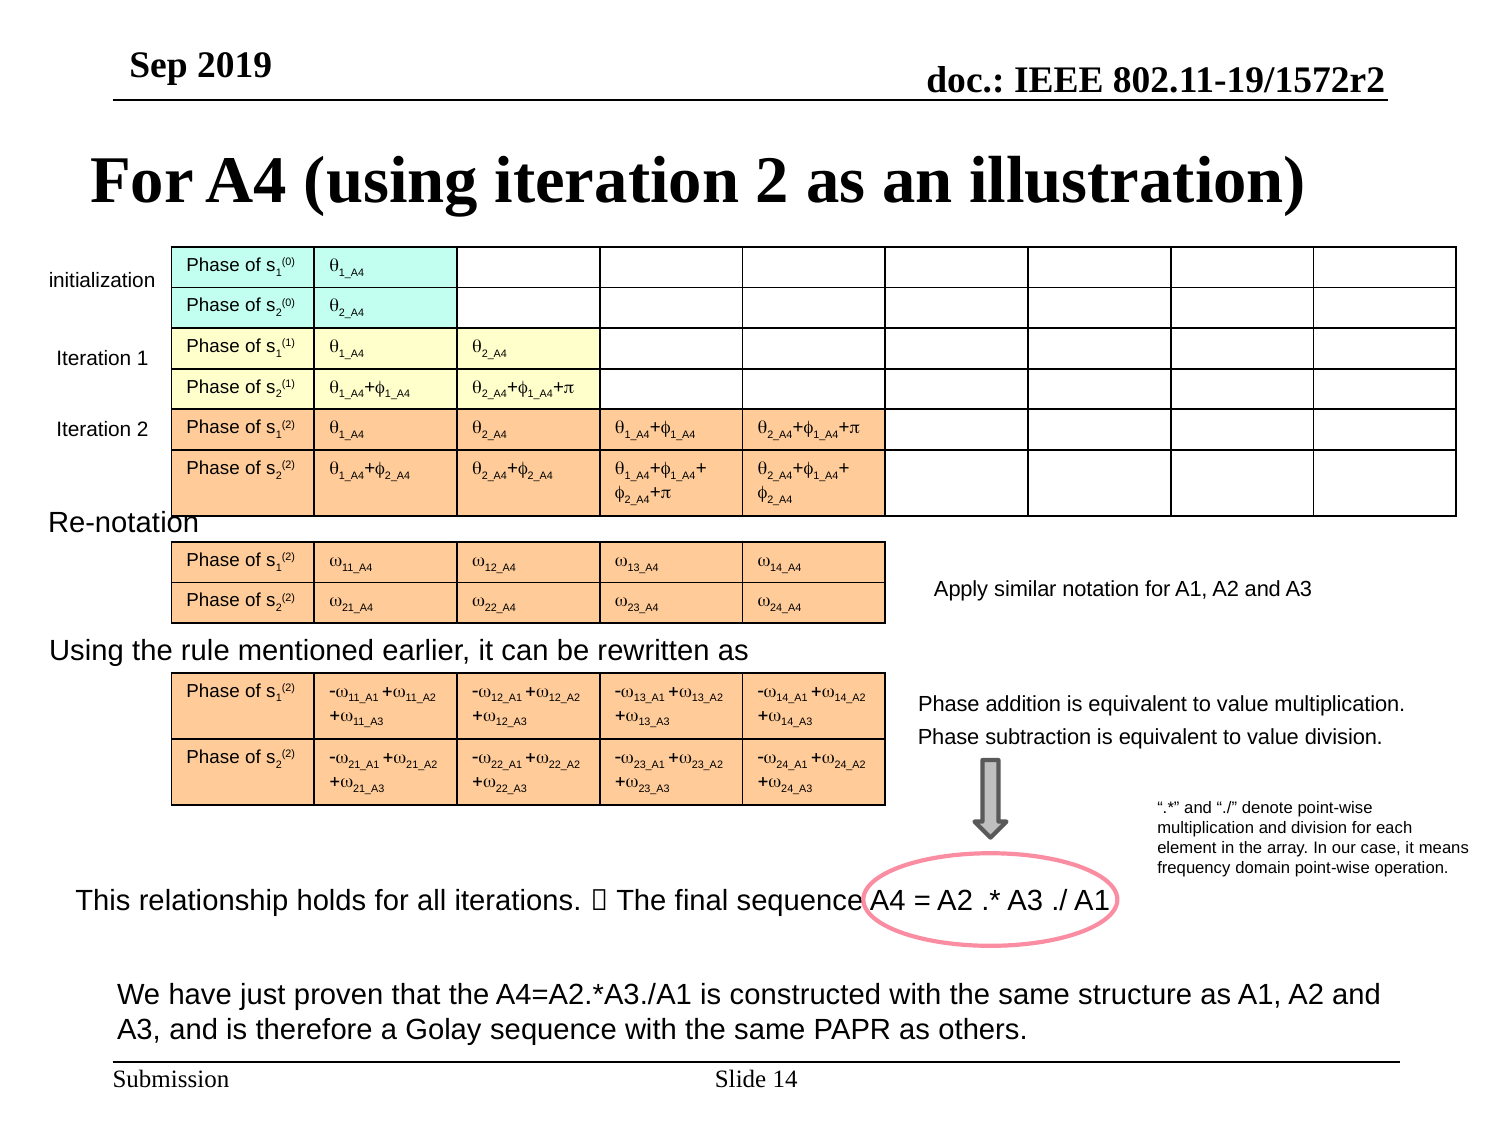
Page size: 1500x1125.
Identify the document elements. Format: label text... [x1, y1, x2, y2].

table_cell -w21_A1 +w21_A2 +w21_A3 [315, 740, 456, 804]
table_cell [1172, 329, 1313, 368]
text_box [861, 851, 1120, 948]
table_cell [1029, 370, 1170, 408]
table_header w12_A4 [458, 543, 599, 582]
table_cell Phase of s2(2) [172, 583, 313, 622]
table_cell [743, 288, 884, 327]
table_cell w23_A4 [601, 583, 742, 622]
table_cell [601, 370, 742, 408]
table_header [1172, 248, 1313, 287]
table_cell [458, 288, 599, 327]
table_header [743, 248, 884, 287]
table_cell Phase of s2(2) [172, 451, 313, 515]
table_cell -w22_A1 +w22_A2 +w22_A3 [458, 740, 599, 804]
table_cell [886, 329, 1027, 368]
table_cell [886, 288, 1027, 327]
table_cell q2_A4+f1_A4+p [458, 370, 599, 408]
table_cell [886, 451, 1027, 515]
table_header q1_A4 [315, 248, 456, 287]
slide_number Slide 14 [712, 1062, 800, 1093]
table_cell q1_A4+f1_A4 [315, 370, 456, 408]
table_header Phase of s1(2) [172, 674, 313, 738]
table_cell q1_A4+f1_A4+ f2_A4+p [601, 451, 742, 515]
table_cell q1_A4+f2_A4 [315, 451, 456, 515]
table_header Phase of s1(0) [172, 248, 313, 287]
table_cell q1_A4 [315, 410, 456, 449]
table_cell q2_A4 [315, 288, 456, 327]
table_cell [743, 329, 884, 368]
table_header [601, 248, 742, 287]
table_cell Phase of s2(2) [172, 740, 313, 804]
table_header -w12_A1 +w12_A2 +w12_A3 [458, 674, 599, 738]
table_cell q1_A4+f1_A4 [601, 410, 742, 449]
table_cell [886, 410, 1027, 449]
table_header -w14_A1 +w14_A2 +w14_A3 [743, 674, 884, 738]
table_header w11_A4 [315, 543, 456, 582]
table_cell q2_A4+f1_A4+ f2_A4 [743, 451, 884, 515]
text_box “.*” and “./” denote point-wise multiplication and division for each element in the array. In our case, it means frequency domain point-wise operation. [1142, 789, 1490, 885]
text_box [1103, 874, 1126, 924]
table_cell [1029, 329, 1170, 368]
table_header [458, 248, 599, 287]
text_box Iteration 1 [41, 336, 164, 377]
text_box Phase addition is equivalent to value multiplication. [903, 682, 1421, 723]
table_header -w11_A1 +w11_A2 +w11_A3 [315, 674, 456, 738]
text_box Phase subtraction is equivalent to value division. [903, 715, 1399, 756]
text_box Re-notation [33, 495, 215, 546]
table_cell q1_A4 [315, 329, 456, 368]
table_cell q2_A4 [458, 410, 599, 449]
text_box Using the rule mentioned earlier, it can be rewritten as [34, 623, 765, 674]
table_cell [1029, 410, 1170, 449]
table_header [886, 248, 1027, 287]
table_cell [1029, 288, 1170, 327]
table_cell [1172, 451, 1313, 515]
table_cell [1314, 370, 1455, 408]
table_cell [601, 288, 742, 327]
table_cell w22_A4 [458, 583, 599, 622]
table_cell [1314, 288, 1455, 327]
table_header Phase of s1(2) [172, 543, 313, 582]
table_cell [1314, 451, 1455, 515]
table_cell -w24_A1 +w24_A2 +w24_A3 [743, 740, 884, 804]
table_header [1314, 248, 1455, 287]
table_cell [1172, 370, 1313, 408]
text_box Iteration 2 [41, 408, 164, 448]
table_cell Phase of s1(1) [172, 329, 313, 368]
table_cell Phase of s2(1) [172, 370, 313, 408]
table_cell [1314, 410, 1455, 449]
table_cell Phase of s2(0) [172, 288, 313, 327]
table_cell w24_A4 [743, 583, 884, 622]
table_cell [1172, 410, 1313, 449]
table_header w14_A4 [743, 543, 884, 582]
table_cell q2_A4+f2_A4 [458, 451, 599, 515]
table_cell w21_A4 [315, 583, 456, 622]
table_header w13_A4 [601, 543, 742, 582]
table_cell [1029, 451, 1170, 515]
table_cell q2_A4 [458, 329, 599, 368]
text_box This relationship holds for all iterations.  The final sequence A4 = A2 .* A3 ./ A1 [60, 874, 878, 924]
text_box initialization [34, 259, 171, 300]
table_cell q2_A4+f1_A4+p [743, 410, 884, 449]
text_box Apply similar notation for A1, A2 and A3 [919, 567, 1328, 609]
text_box [972, 757, 1009, 840]
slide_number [114, 54, 323, 100]
table_header [1029, 248, 1170, 287]
title For A4 (using iteration 2 as an illustration) [0, 155, 1399, 196]
table_cell [743, 370, 884, 408]
table_cell -w23_A1 +w23_A2 +w23_A3 [601, 740, 742, 804]
table_header -w13_A1 +w13_A2 +w13_A3 [601, 674, 742, 738]
table_cell [1172, 288, 1313, 327]
table_cell [601, 329, 742, 368]
table_cell [886, 370, 1027, 408]
table_cell Phase of s1(2) [172, 410, 313, 449]
table_cell [1314, 329, 1455, 368]
text_box We have just proven that the A4=A2.*A3./A1 is constructed with the same structure as A1, A2 and A3, and is therefore a Golay sequence with the same PAPR as others. [102, 967, 1439, 1053]
